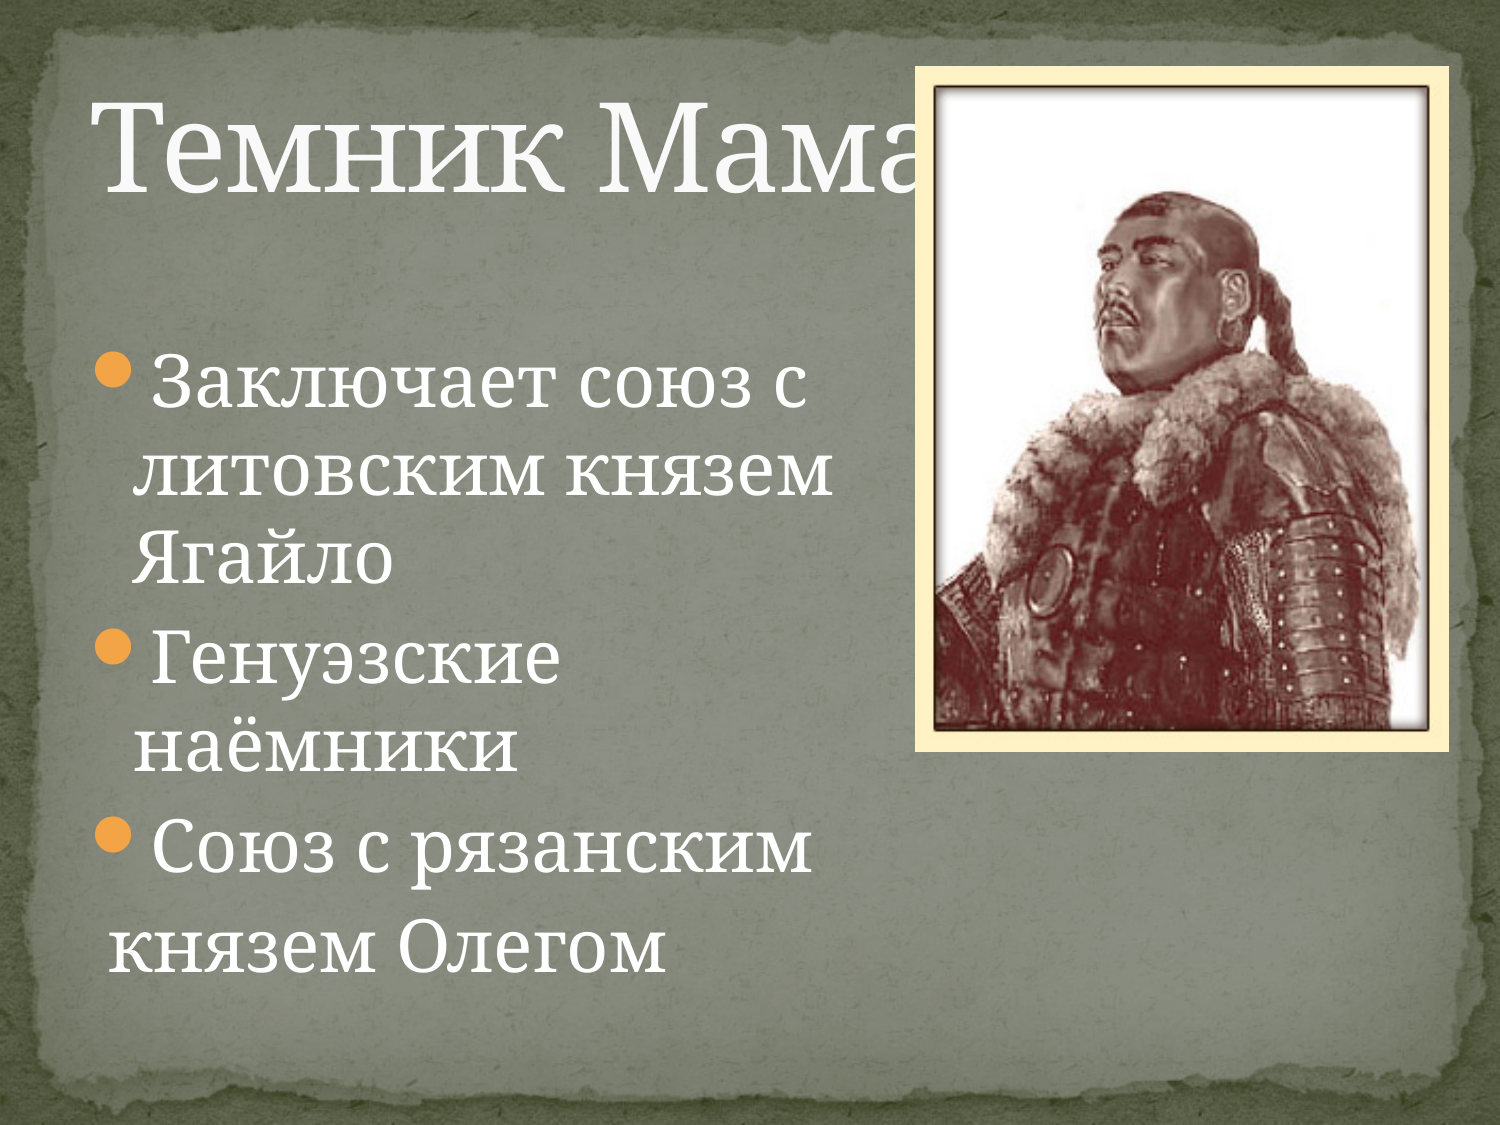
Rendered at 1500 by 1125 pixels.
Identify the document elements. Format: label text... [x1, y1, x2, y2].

picture [915, 66, 1449, 752]
list Заключает союз с литовским князем Ягайло Генуэзские наёмники Союз с рязанским князем Олегом [75, 326, 904, 1000]
title Темник Мамай [74, 24, 1425, 225]
